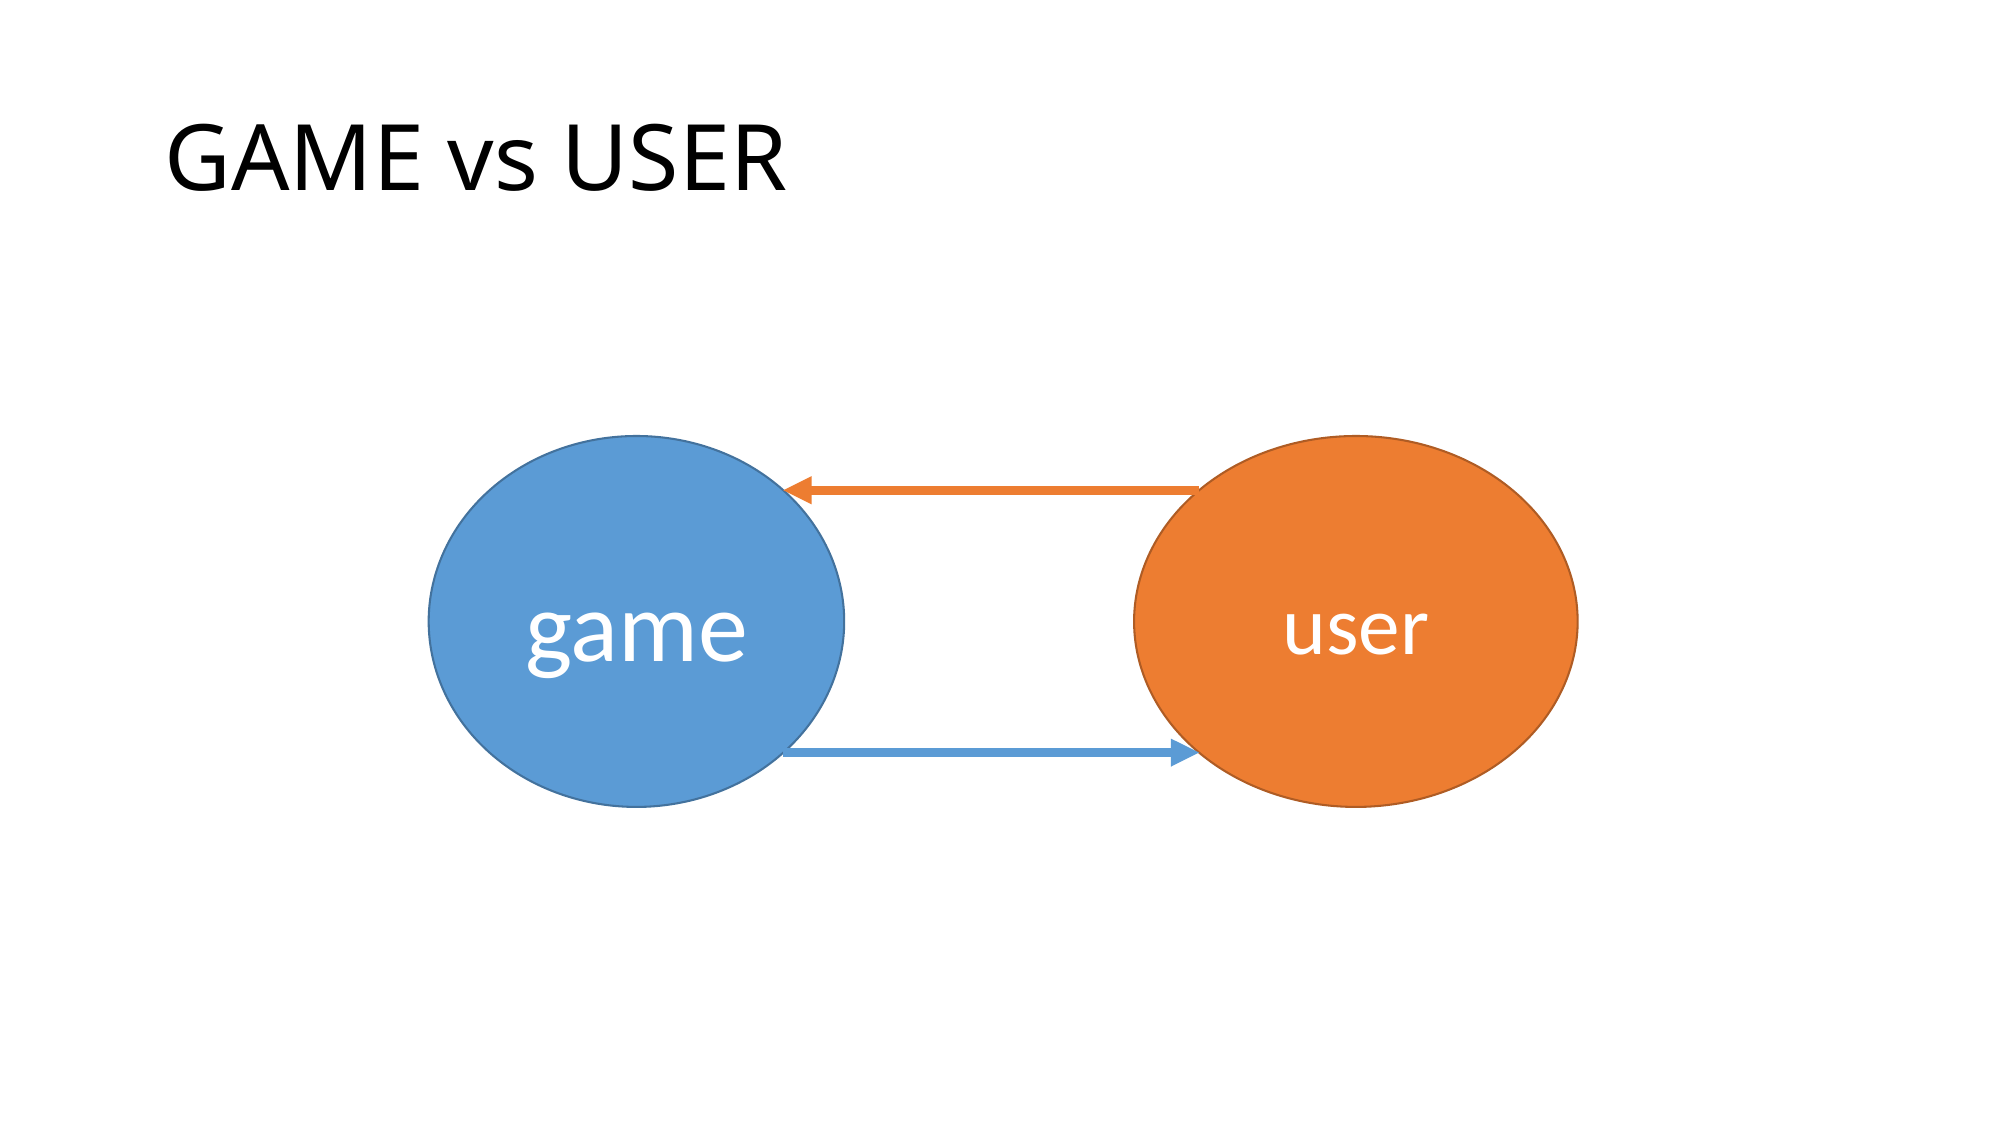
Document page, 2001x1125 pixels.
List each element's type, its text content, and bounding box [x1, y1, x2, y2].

text_box user [1133, 434, 1579, 808]
text_box game [427, 434, 846, 808]
title GAME vs USER [149, 51, 1875, 270]
